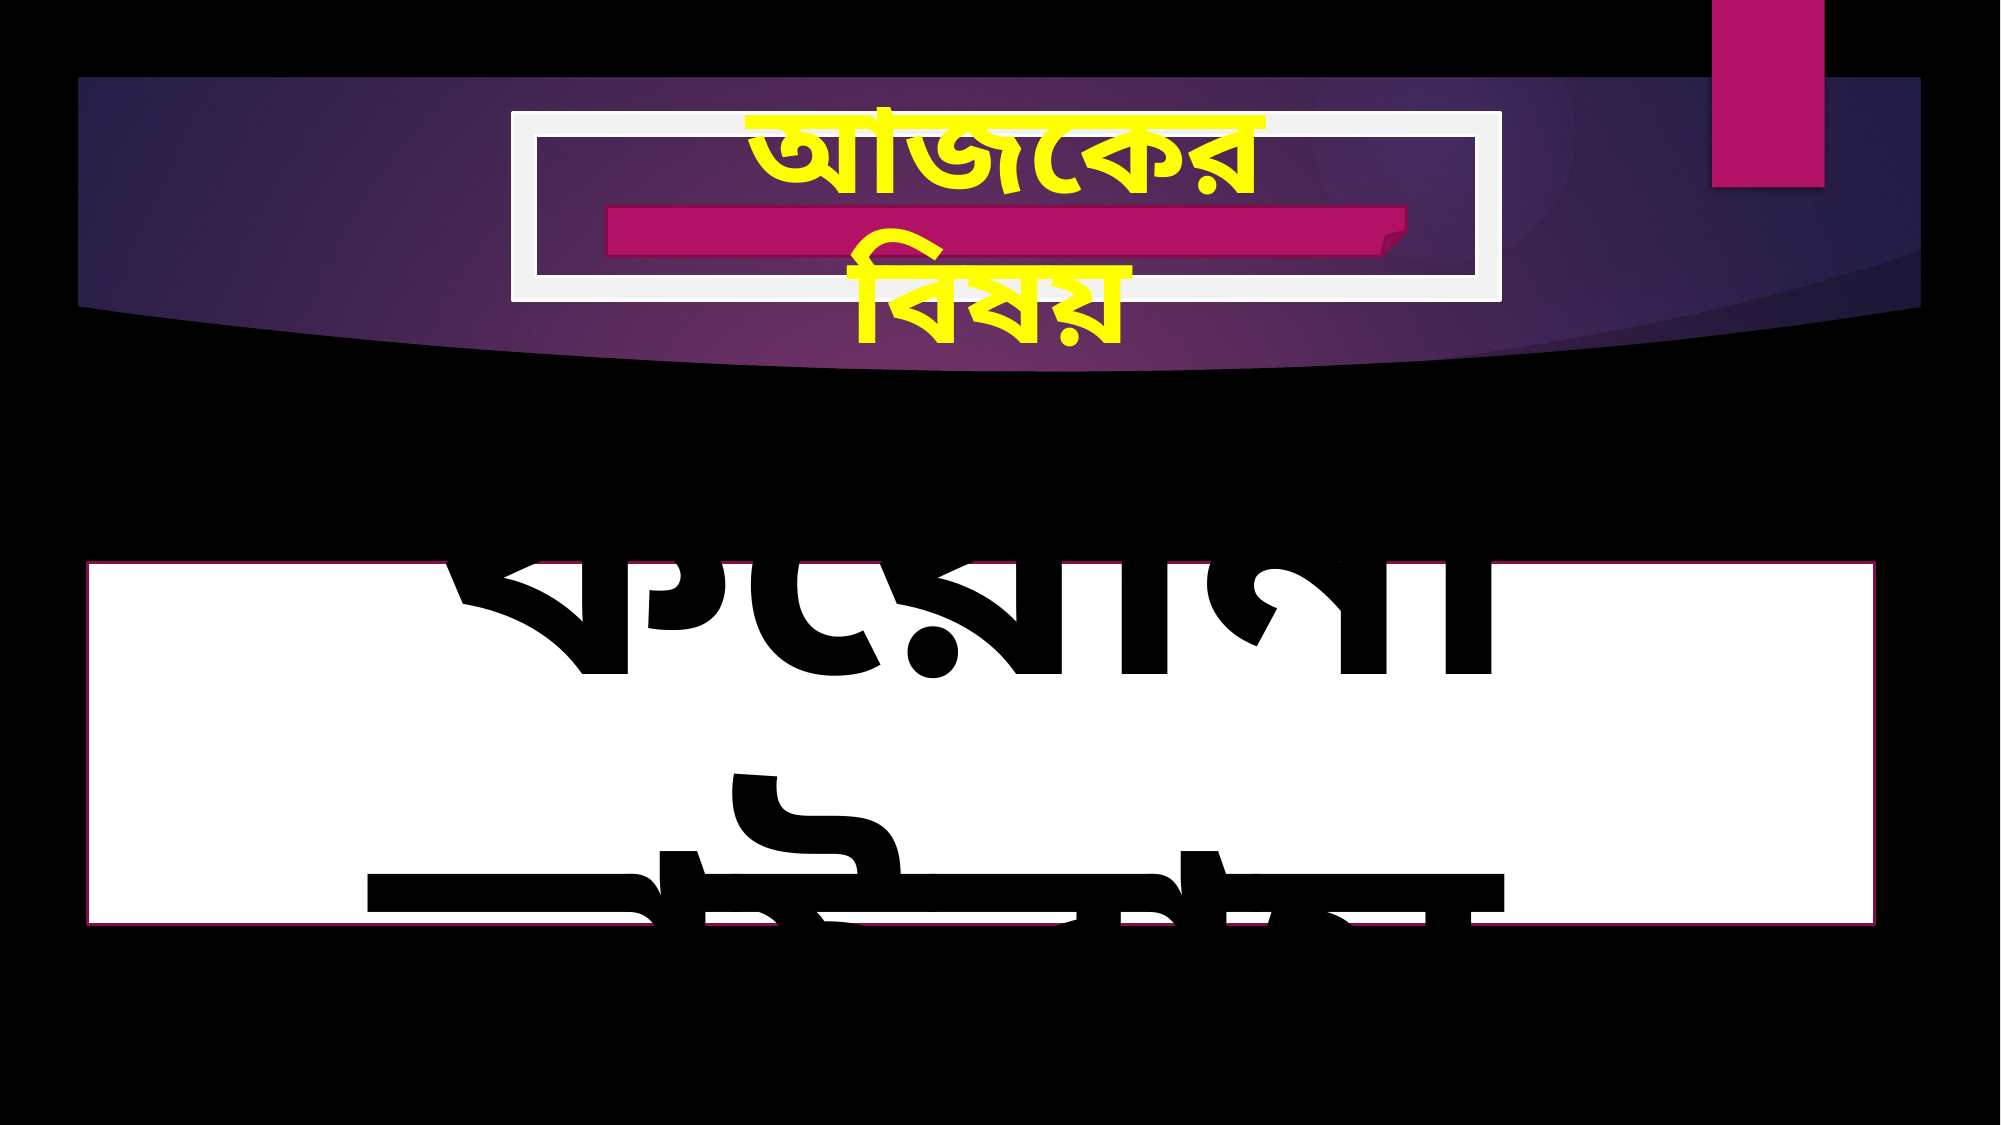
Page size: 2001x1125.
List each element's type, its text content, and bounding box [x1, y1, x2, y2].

text_box করোনা ভাইরাস [86, 561, 1876, 926]
text_box আজকের বিষয় [604, 204, 1408, 258]
text_box [511, 111, 1502, 302]
